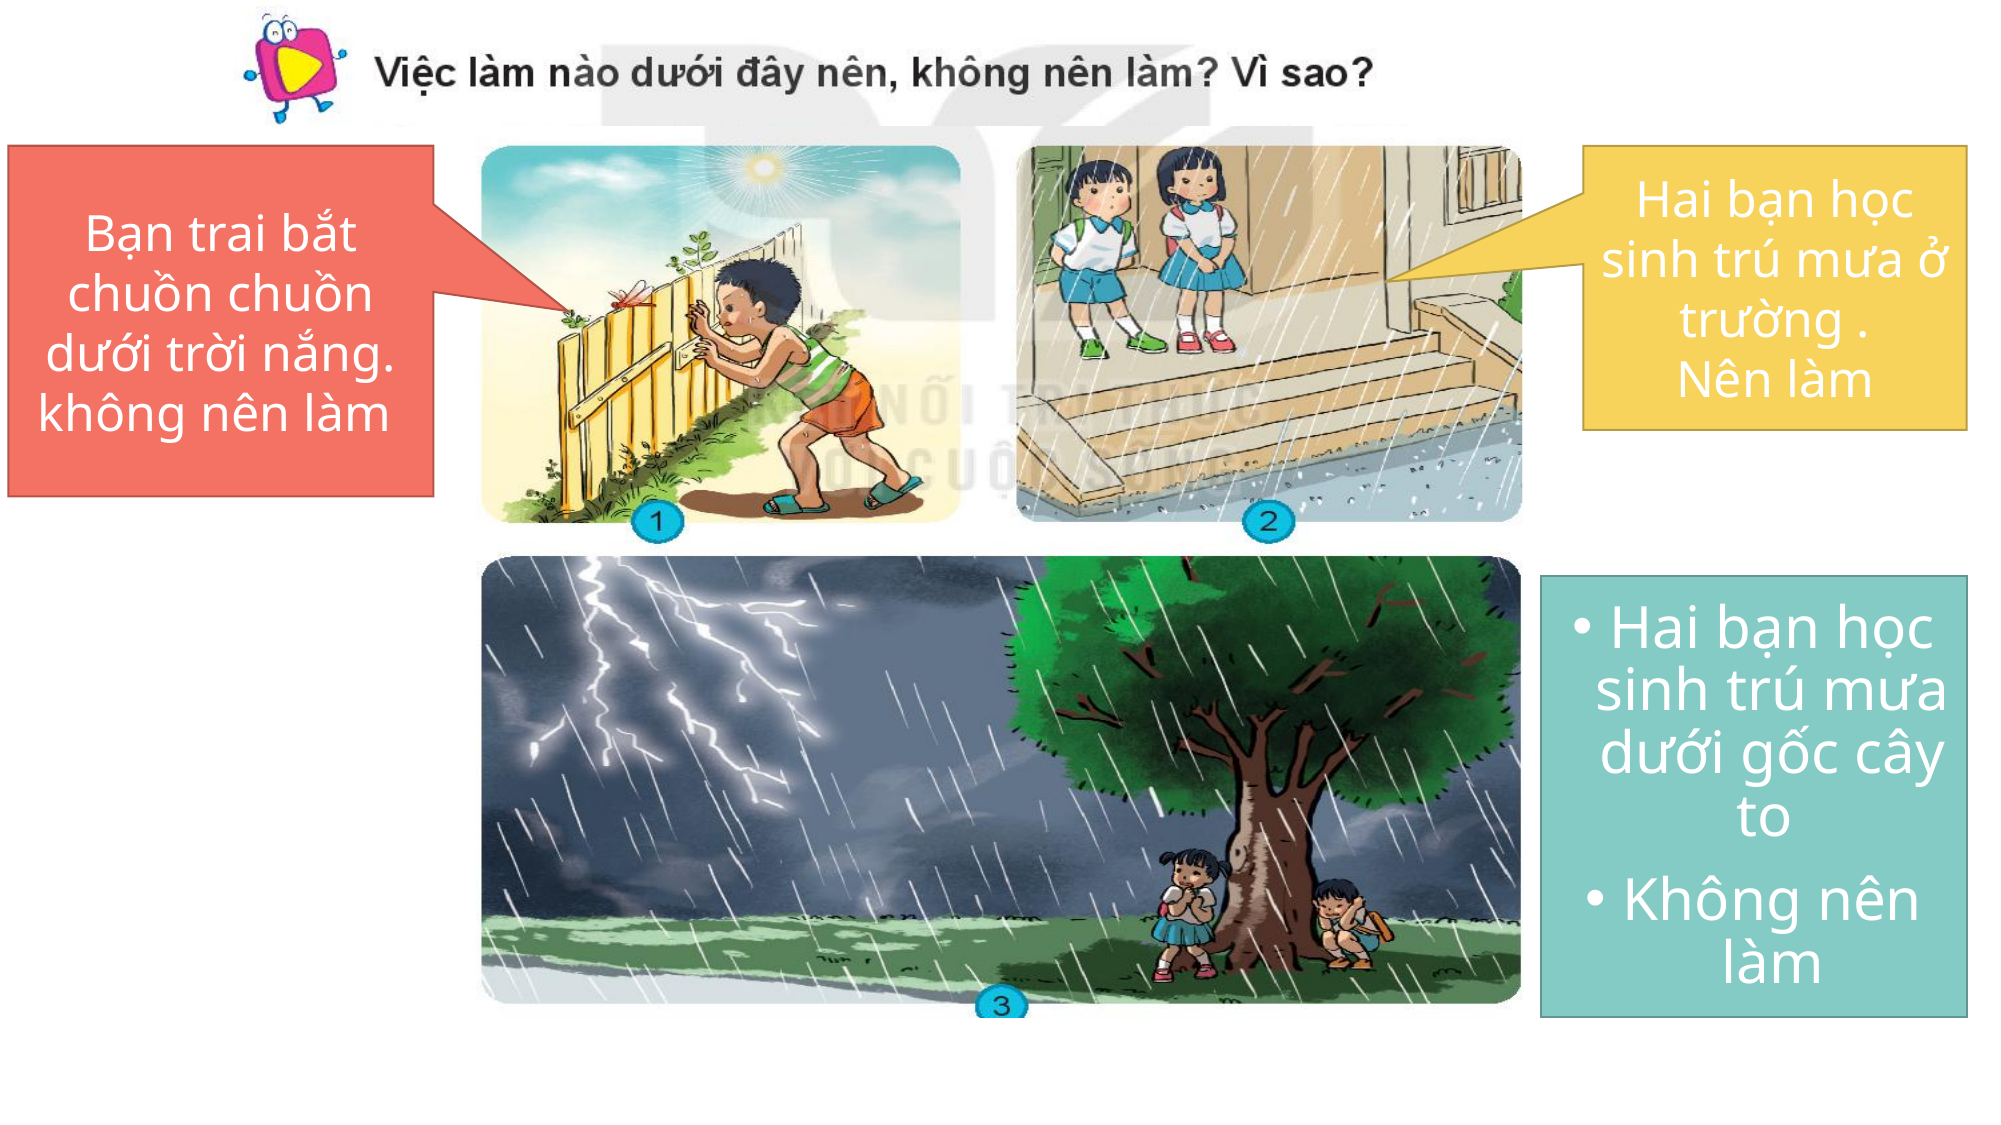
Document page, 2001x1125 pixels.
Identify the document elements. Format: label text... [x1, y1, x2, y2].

text_box Hai bạn học sinh trú mưa ở trường . Nên làm [1541, 144, 1968, 431]
list Hai bạn học sinh trú mưa dưới gốc cây to Không nên làm [1541, 575, 1968, 1018]
text_box Bạn trai bắt chuồn chuồn dưới trời nắng. không nên làm [7, 144, 459, 498]
picture [233, 0, 1541, 1018]
